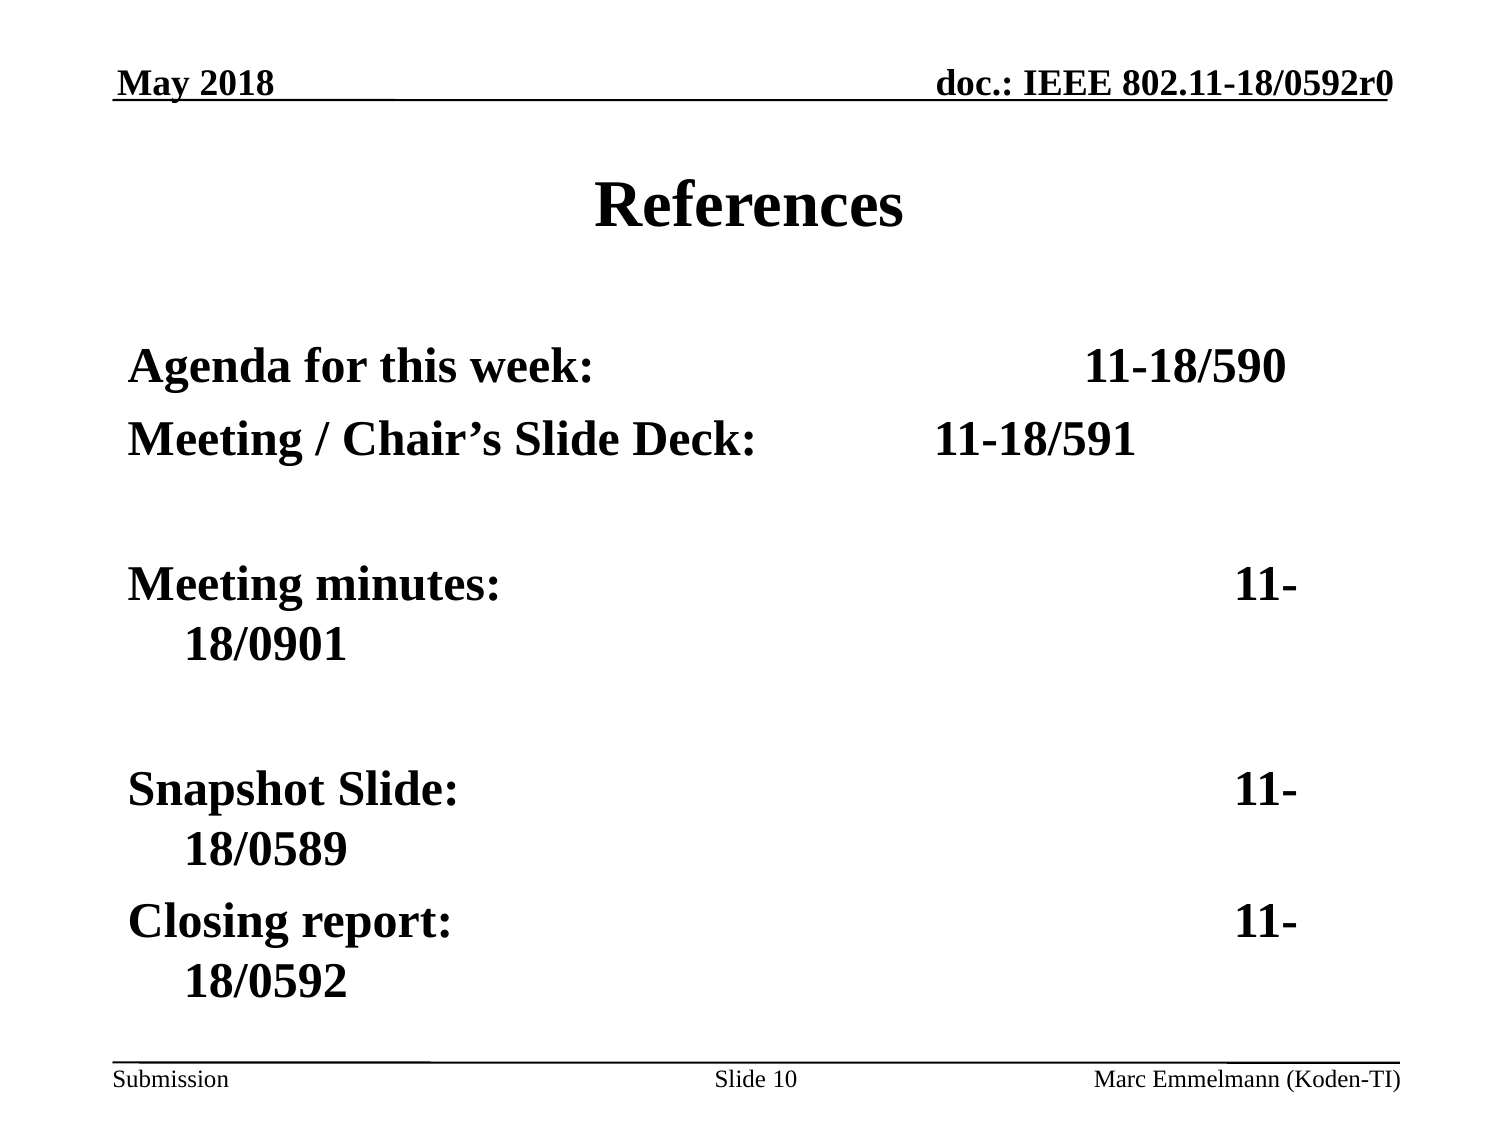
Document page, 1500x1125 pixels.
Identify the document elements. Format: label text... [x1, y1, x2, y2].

list Agenda for this week: 11-18/590 Meeting / Chair’s Slide Deck: 11-18/591 Meeting minutes: 11-18/0901 Snapshot Slide: 11-18/0589 Closing report: 11-18/0592 [112, 324, 1388, 1016]
footer Marc Emmelmann (Koden-TI) [1019, 1061, 1402, 1093]
slide_number Slide 10 [712, 1061, 800, 1123]
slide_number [116, 58, 507, 104]
title References [112, 112, 1388, 288]
